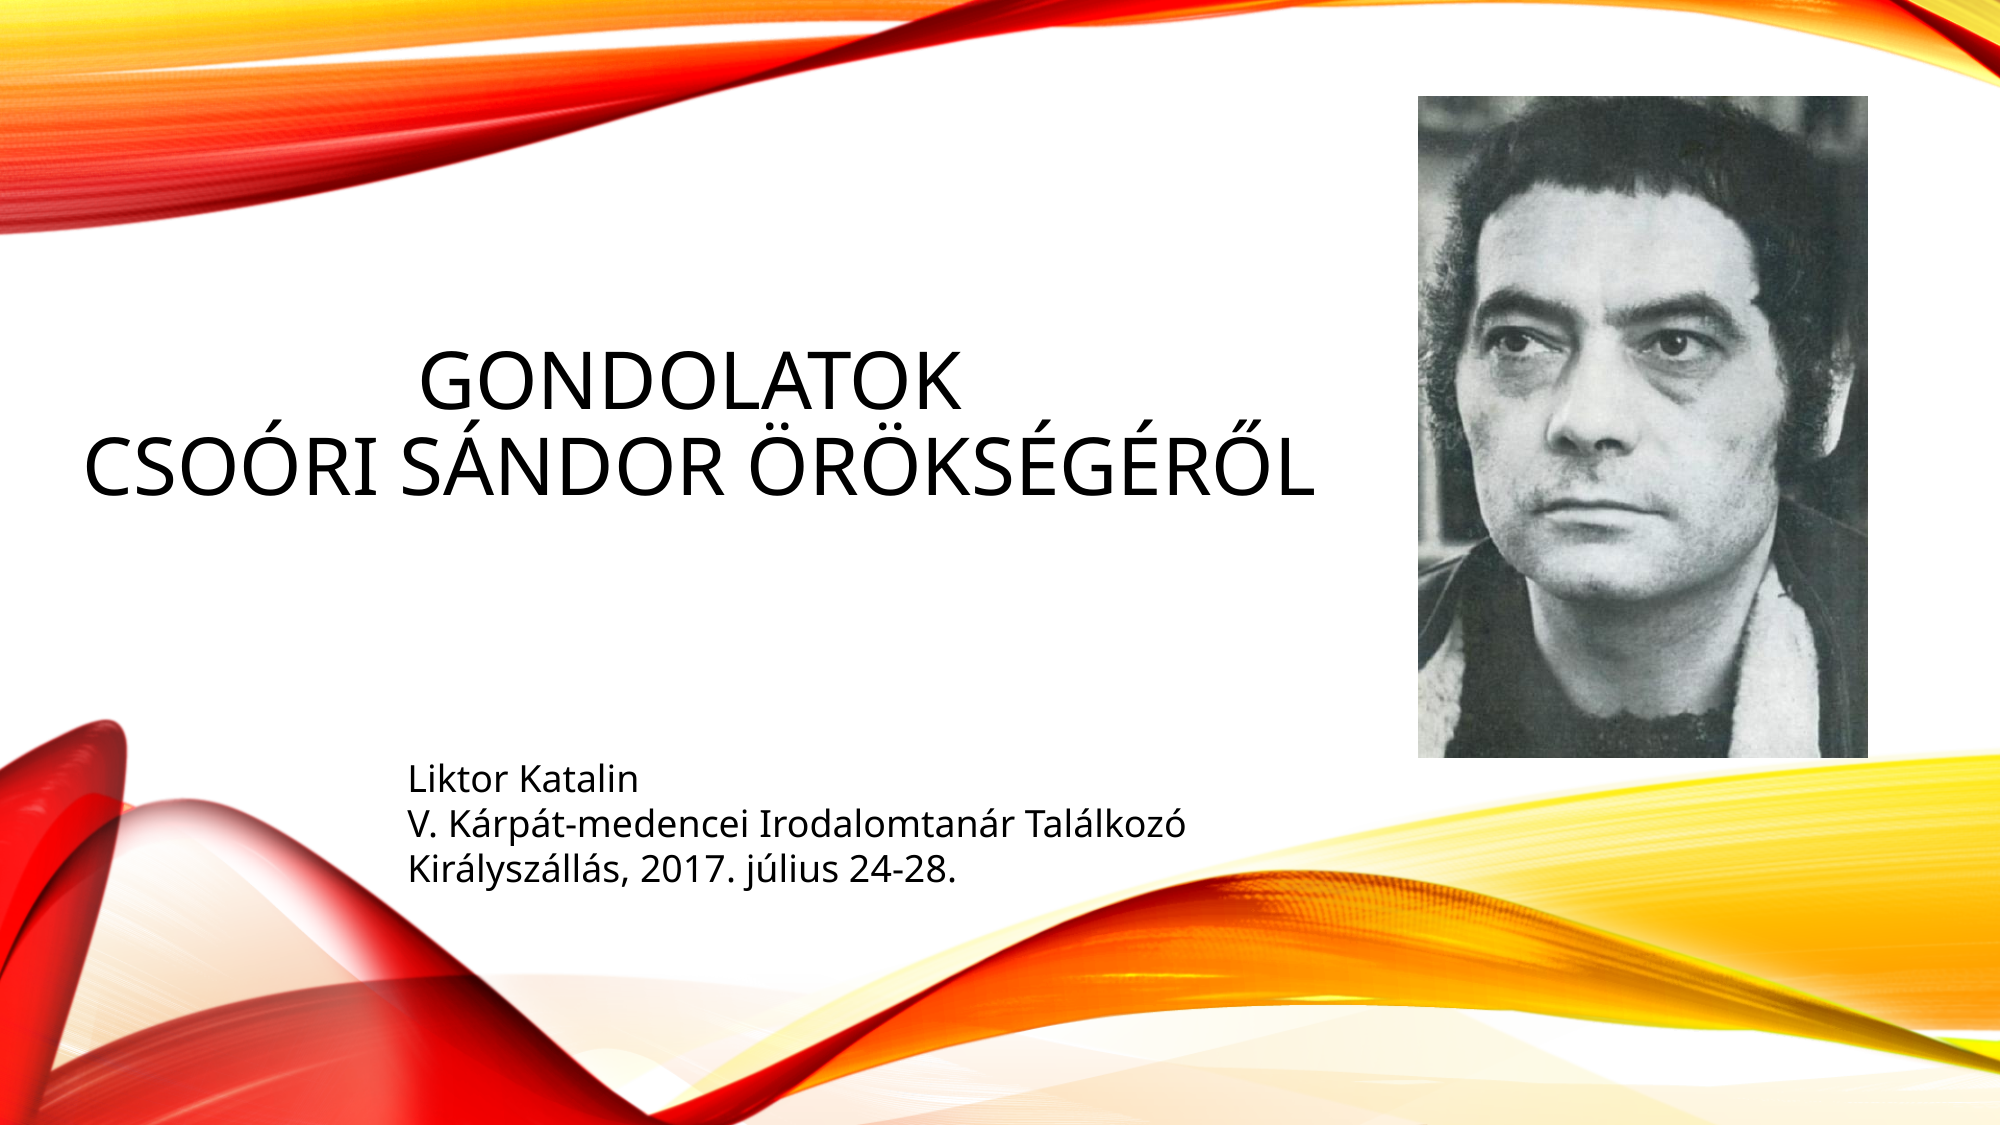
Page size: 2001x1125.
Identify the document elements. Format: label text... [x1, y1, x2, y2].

title Gondolatok Csoóri Sándor örökségéről [58, 307, 1342, 607]
text_box Liktor Katalin V. Kárpát-medencei Irodalomtanár Találkozó Királyszállás, 2017. július 24-28. [392, 747, 1316, 897]
picture [0, 0, 2000, 1125]
